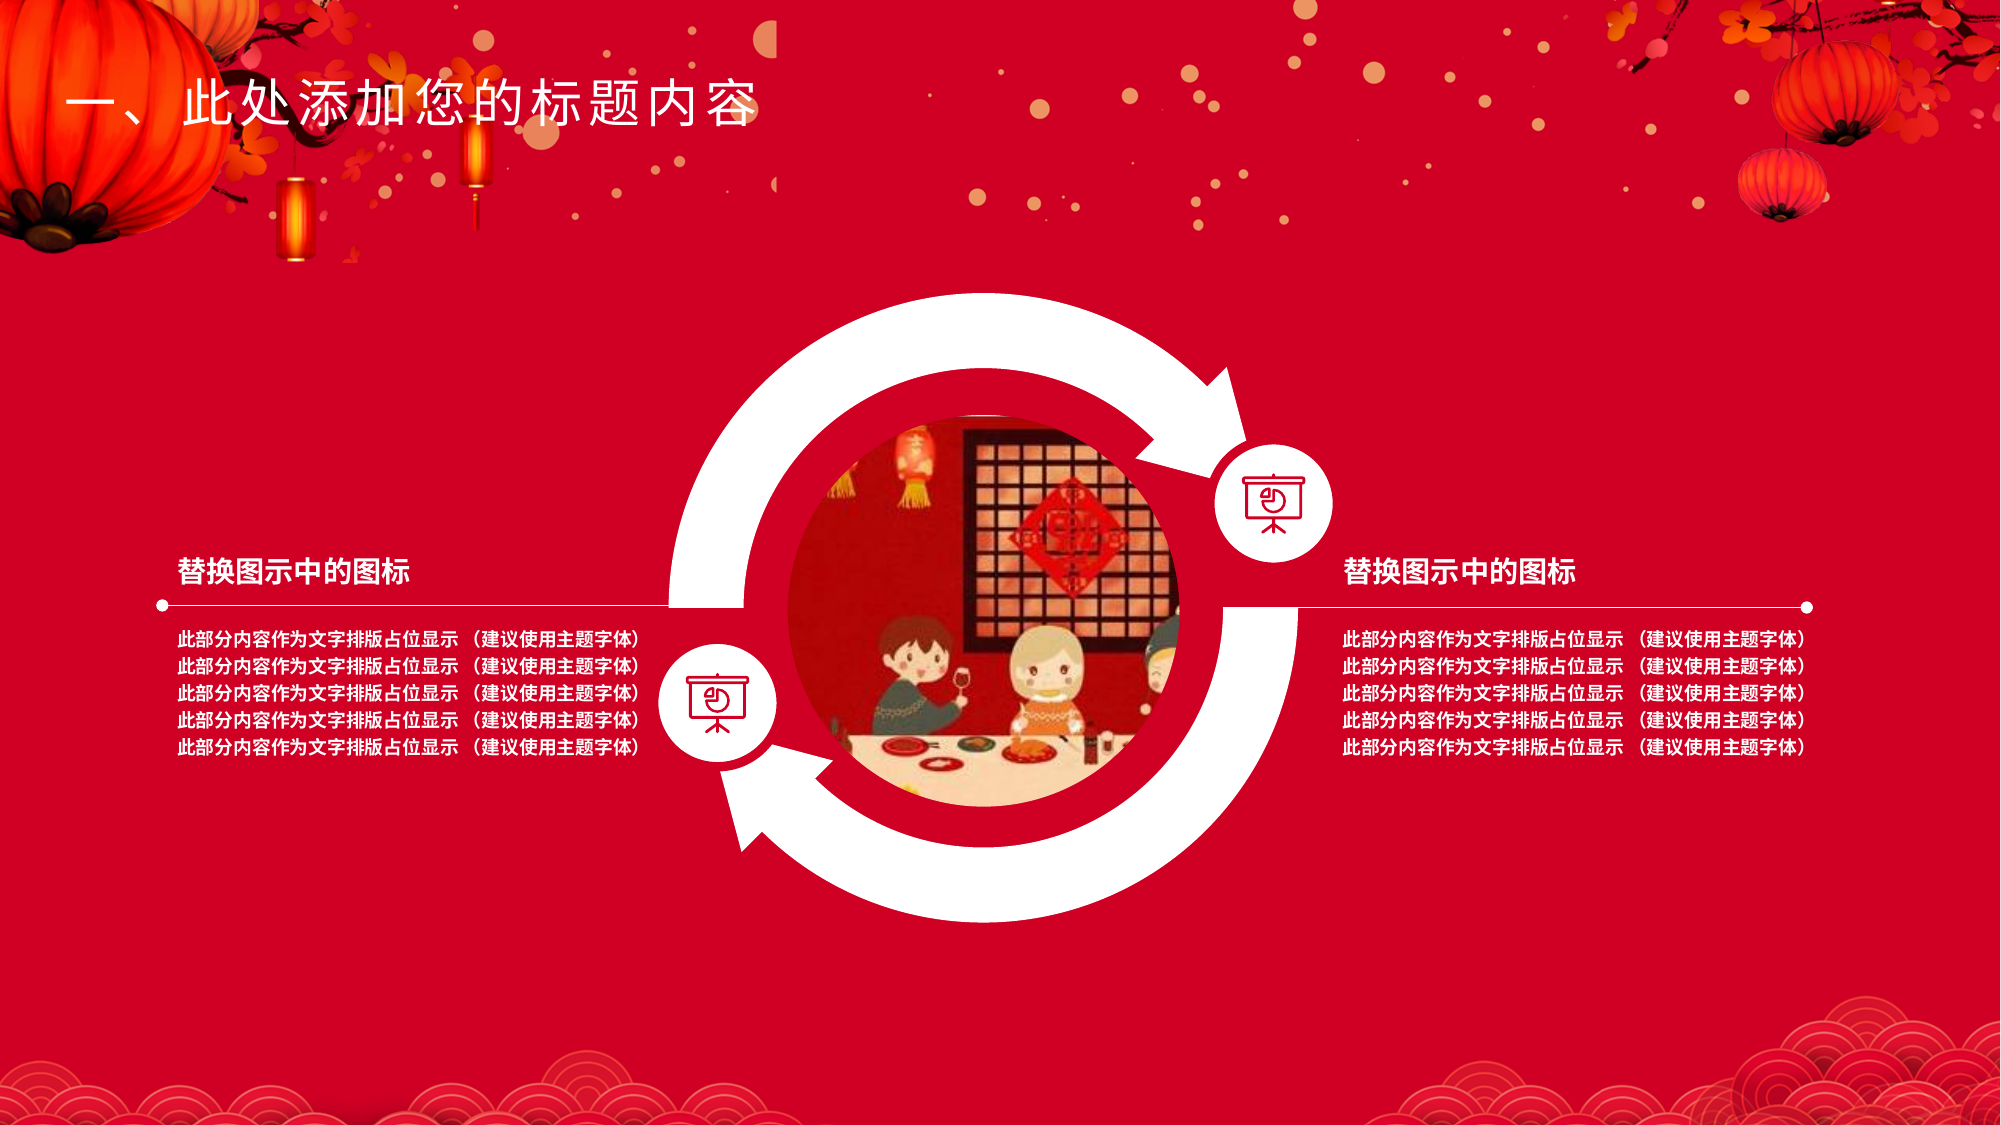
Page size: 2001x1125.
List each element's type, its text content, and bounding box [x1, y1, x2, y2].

picture [0, 0, 2001, 1125]
text_box 一、此处添加您的标题内容 [44, 29, 1099, 128]
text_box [162, 293, 1838, 923]
